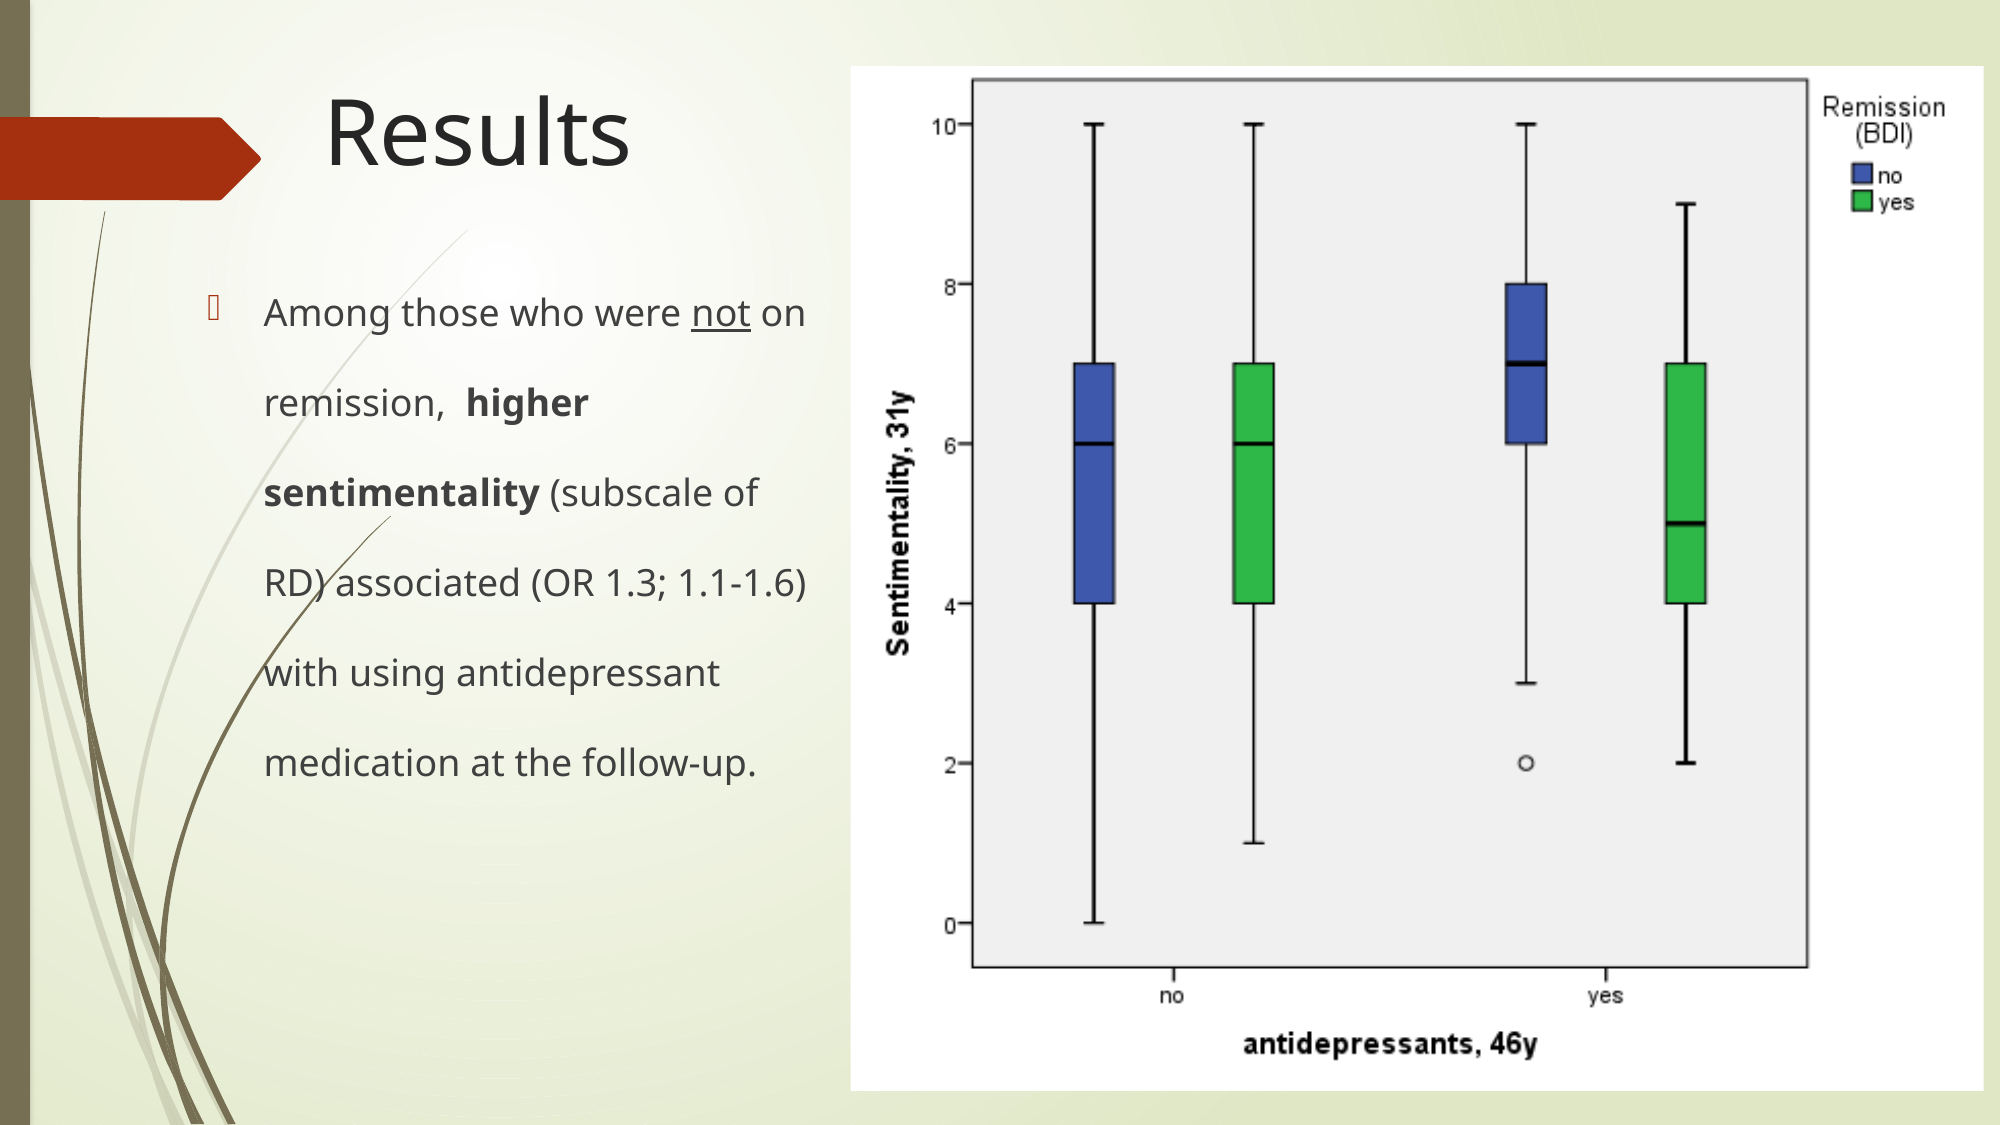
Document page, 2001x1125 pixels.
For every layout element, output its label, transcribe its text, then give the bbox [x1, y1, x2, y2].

title Results [308, 66, 850, 277]
list Among those who were not on remission, higher sentimentality (subscale of RD) associated (OR 1.3; 1.1-1.6) with using antidepressant medication at the follow-up. [192, 236, 823, 1082]
picture [850, 65, 1984, 1092]
